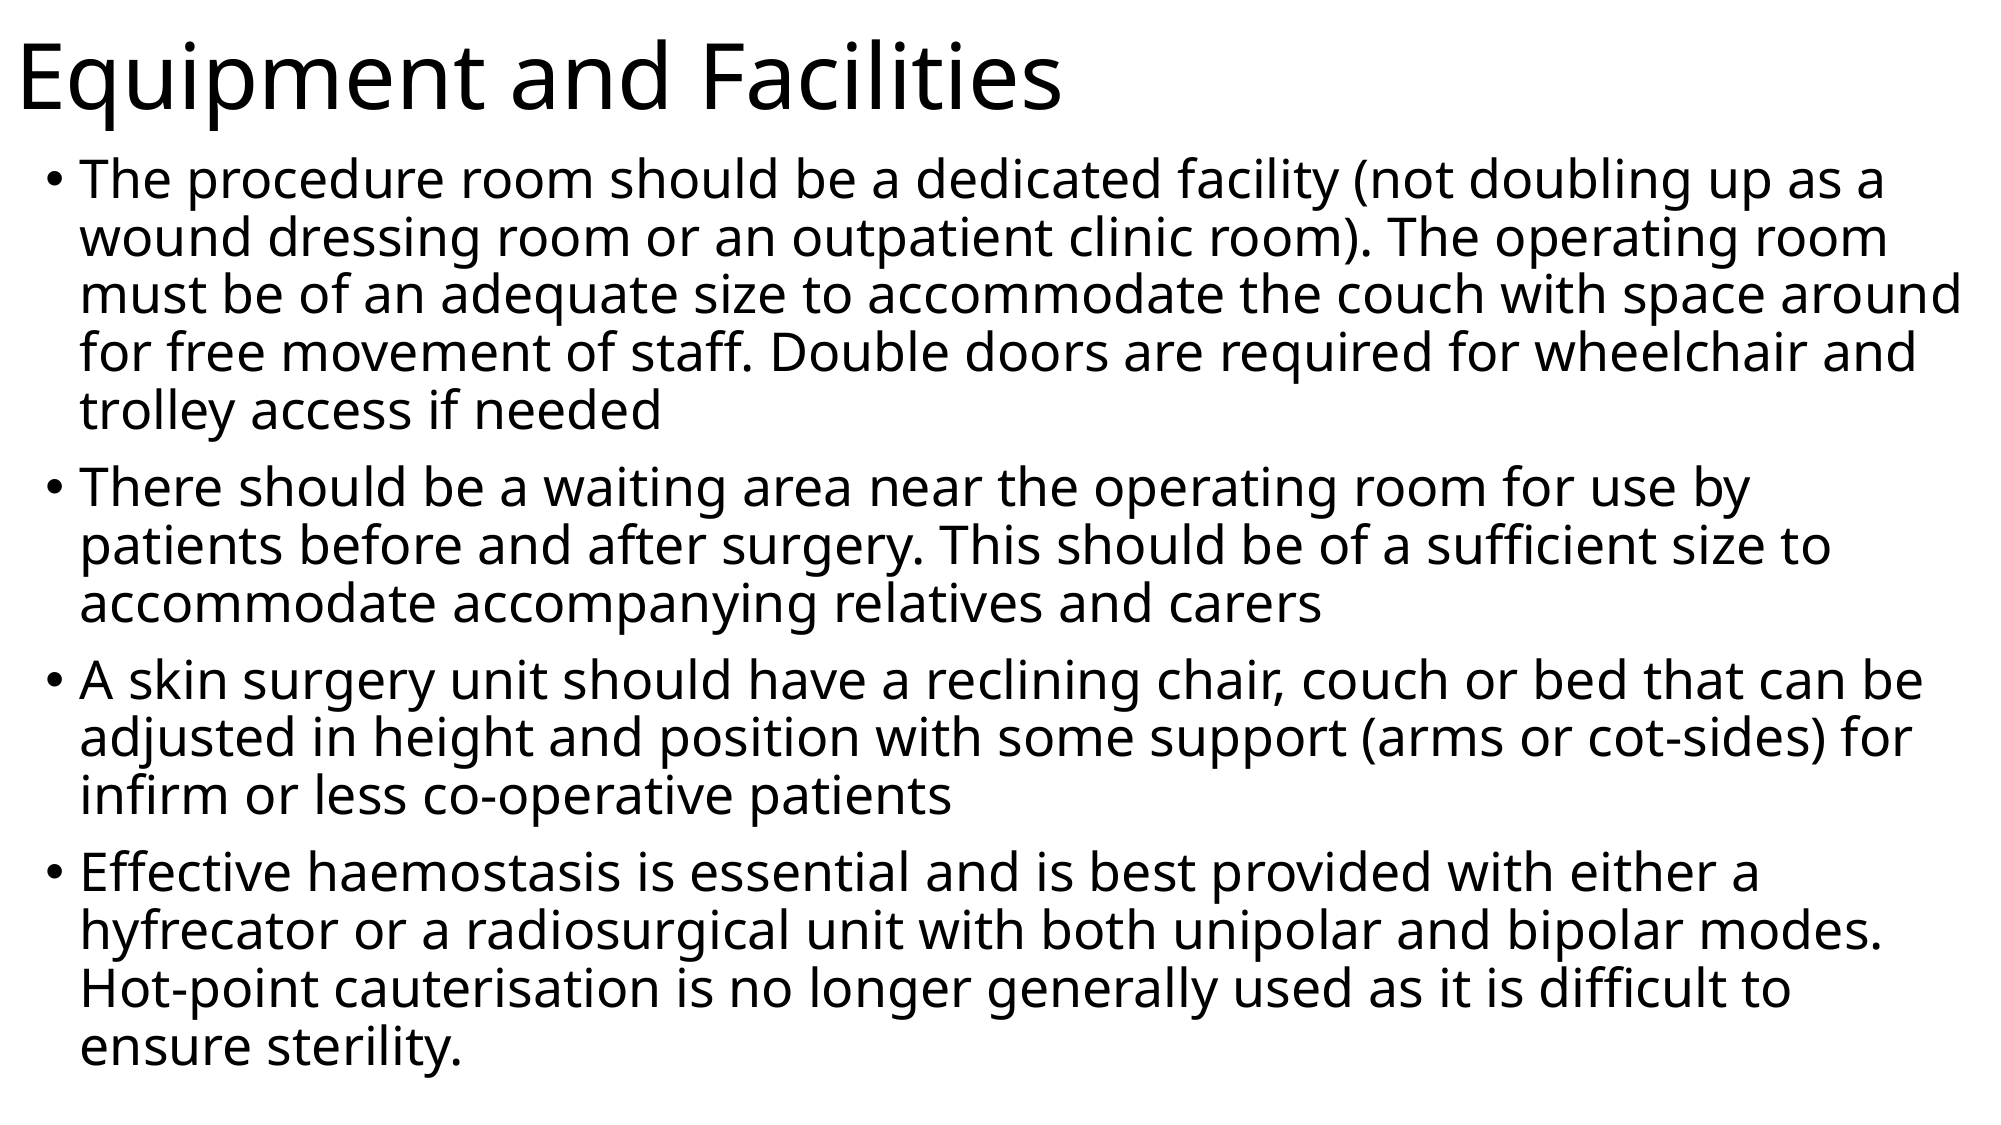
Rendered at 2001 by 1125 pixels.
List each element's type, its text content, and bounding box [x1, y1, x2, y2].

list The procedure room should be a dedicated facility (not doubling up as a wound dressing room or an outpatient clinic room). The operating room must be of an adequate size to accommodate the couch with space around for free movement of staff. Double doors are required for wheelchair and trolley access if needed There should be a waiting area near the operating room for use by patients before and after surgery. This should be of a sufficient size to accommodate accompanying relatives and carers A skin surgery unit should have a reclining chair, couch or bed that can be adjusted in height and position with some support (arms or cot-sides) for infirm or less co-operative patients Effective haemostasis is essential and is best provided with either a hyfrecator or a radiosurgical unit with both unipolar and bipolar modes. Hot-point cauterisation is no longer generally used as it is difficult to ensure sterility. [30, 144, 1981, 1088]
title Equipment and Facilities [0, 0, 2000, 159]
